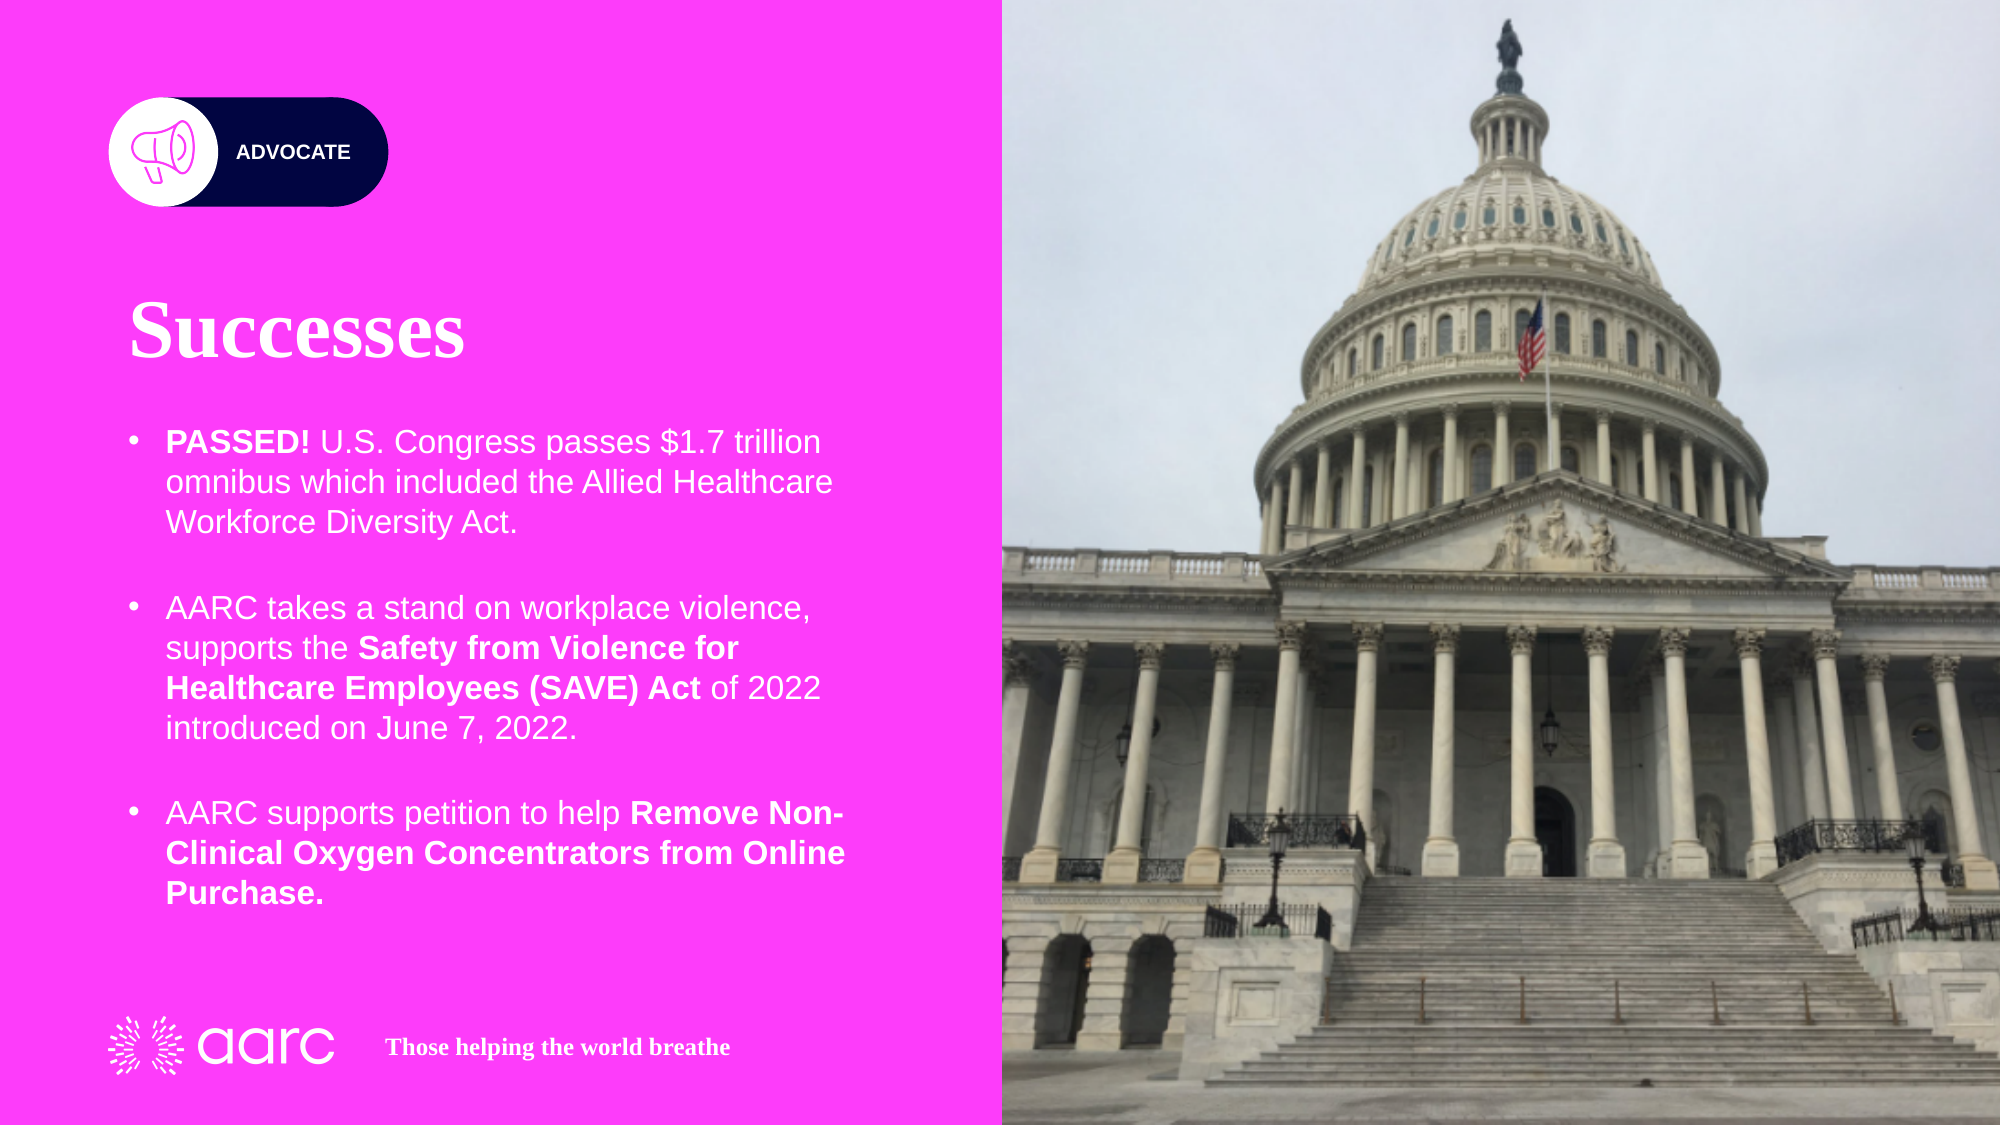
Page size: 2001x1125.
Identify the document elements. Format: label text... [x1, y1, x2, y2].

list Successes PASSED! U.S. Congress passes $1.7 trillion omnibus which included the Allied Healthcare Workforce Diversity Act. AARC takes a stand on workplace violence, supports the Safety from Violence for Healthcare Employees (SAVE) Act of 2022 introduced on June 7, 2022. AARC supports petition to help Remove Non-Clinical Oxygen Concentrators from Online Purchase. [113, 267, 872, 964]
picture [131, 120, 195, 184]
picture [108, 1016, 334, 1075]
picture [1002, 0, 2000, 1125]
